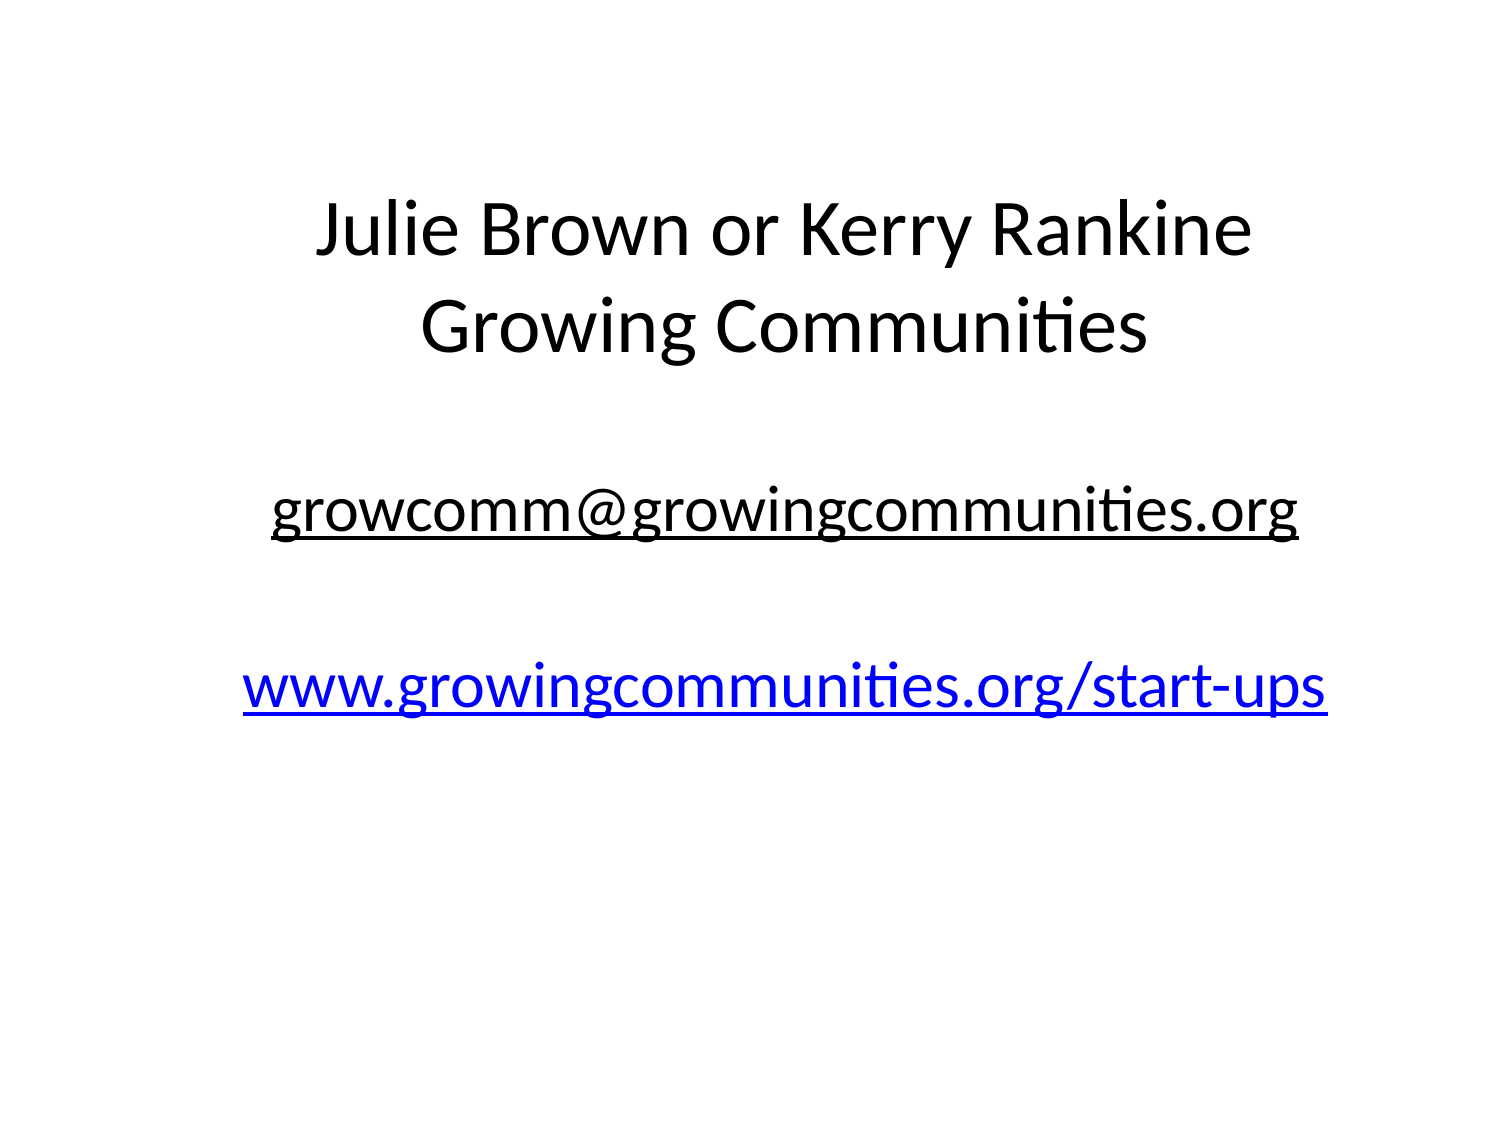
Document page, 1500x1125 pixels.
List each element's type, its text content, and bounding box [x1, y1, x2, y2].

title Julie Brown or Kerry Rankine Growing Communities growcomm@growingcommunities.org www.growingcommunities.org/start-ups [159, 160, 1412, 832]
